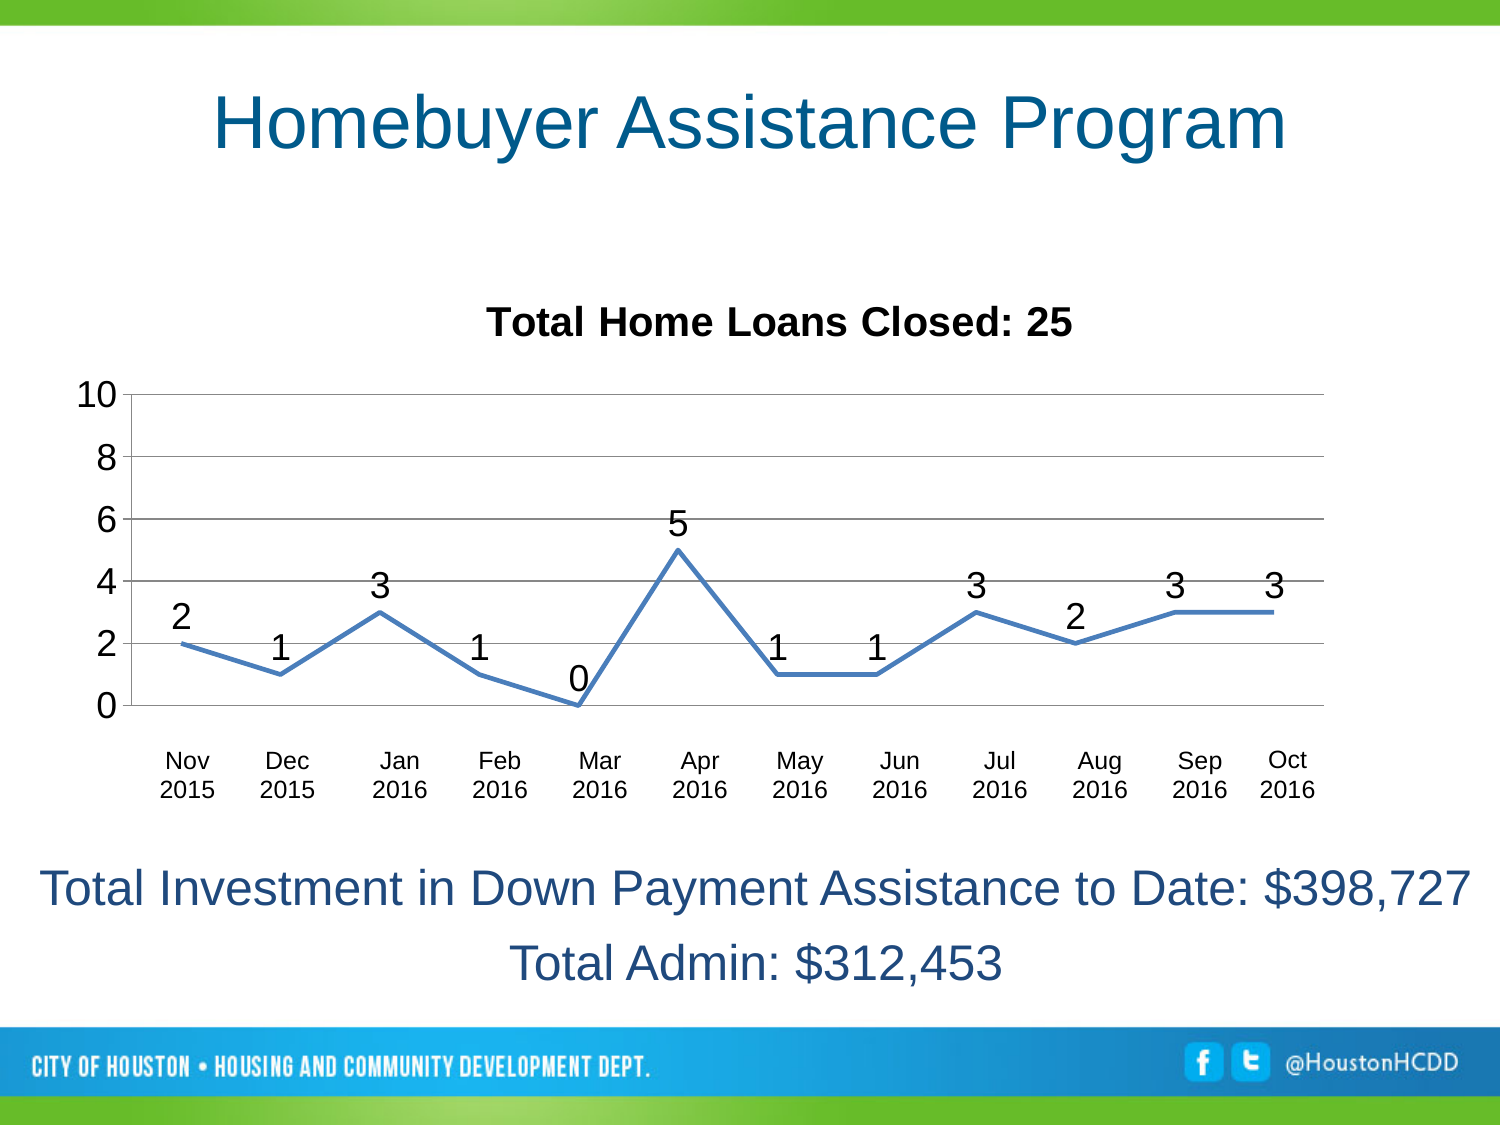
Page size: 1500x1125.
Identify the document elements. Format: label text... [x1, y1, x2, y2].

text_box Oct 2016 [1250, 746, 1338, 811]
text_box Total Investment in Down Payment Assistance to Date: $398,727 Total Admin: $312,453 [6, 848, 1500, 999]
text_box Jul 2016 [950, 746, 1050, 812]
text_box Jun 2016 [849, 746, 950, 812]
text_box Aug 2016 [1050, 746, 1149, 812]
text_box May 2016 [750, 746, 849, 812]
text_box Sep 2016 [1149, 746, 1250, 812]
picture [0, 213, 1500, 1125]
chart [49, 274, 1351, 737]
text_box Dec 2015 [237, 746, 338, 812]
text_box Nov 2015 [137, 746, 237, 812]
text_box Feb 2016 [450, 746, 549, 812]
text_box Mar 2016 [549, 746, 650, 812]
picture [0, 0, 1500, 24]
text_box Jan 2016 [350, 746, 450, 812]
text_box Apr 2016 [650, 746, 750, 812]
title Homebuyer Assistance Program [0, 24, 1500, 213]
